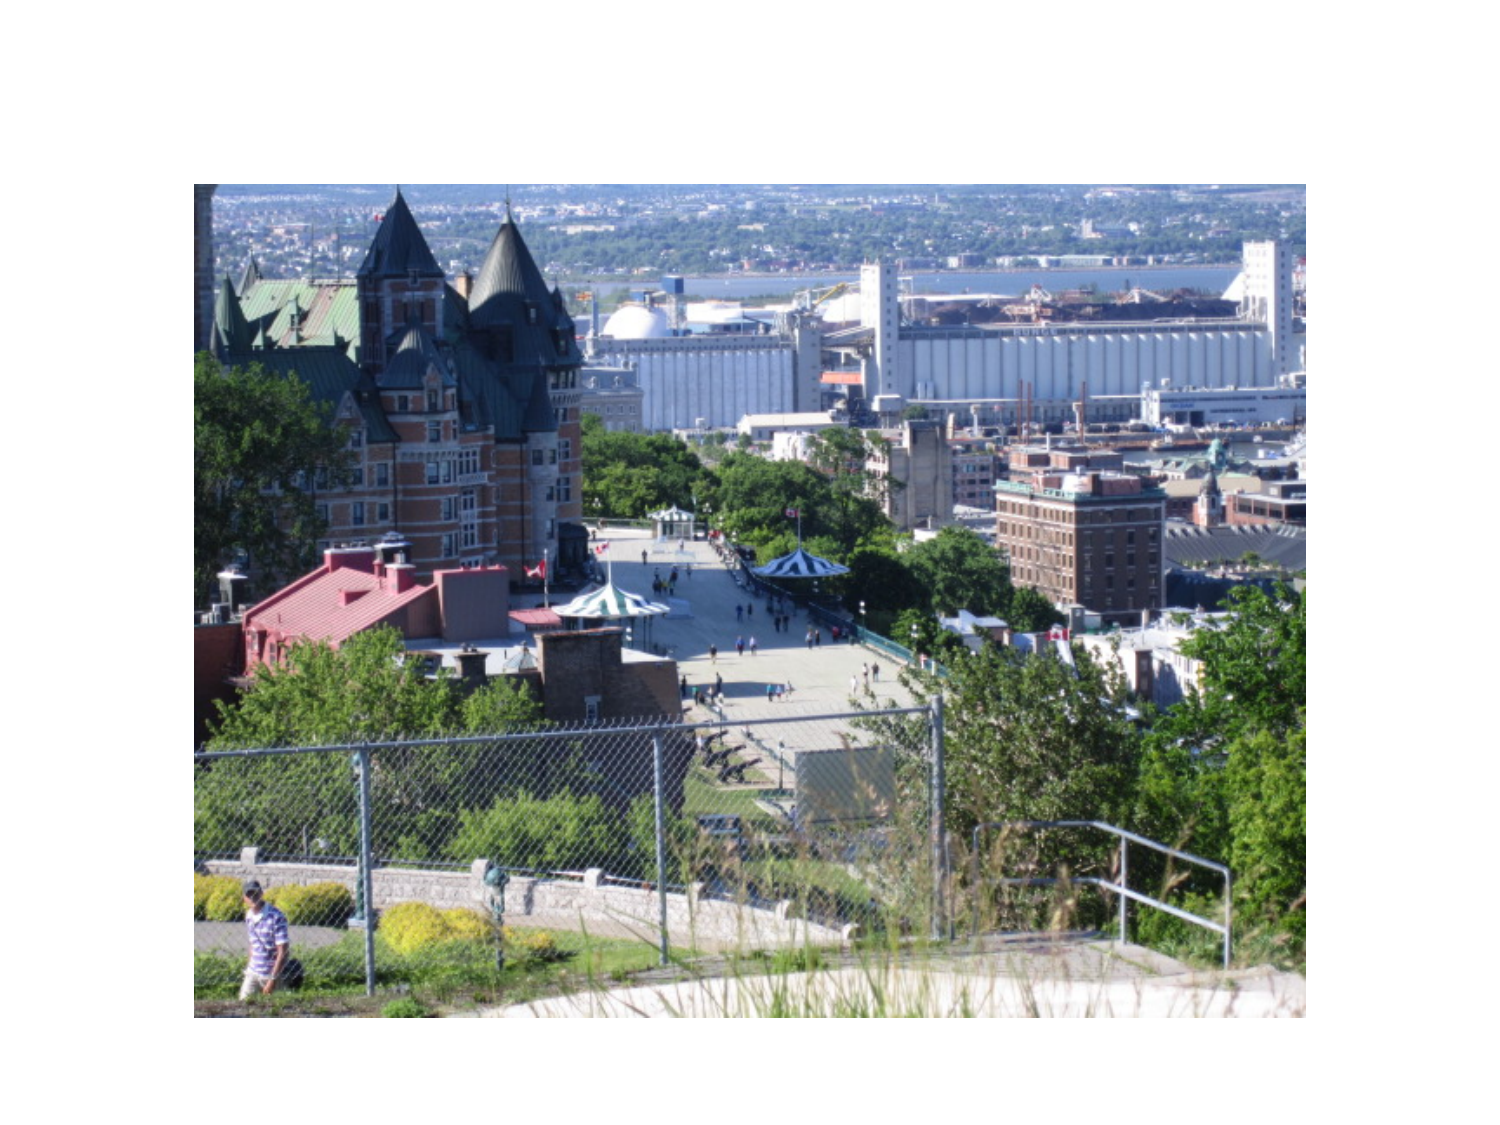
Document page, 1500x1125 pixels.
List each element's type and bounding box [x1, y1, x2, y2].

picture [194, 184, 1306, 1018]
